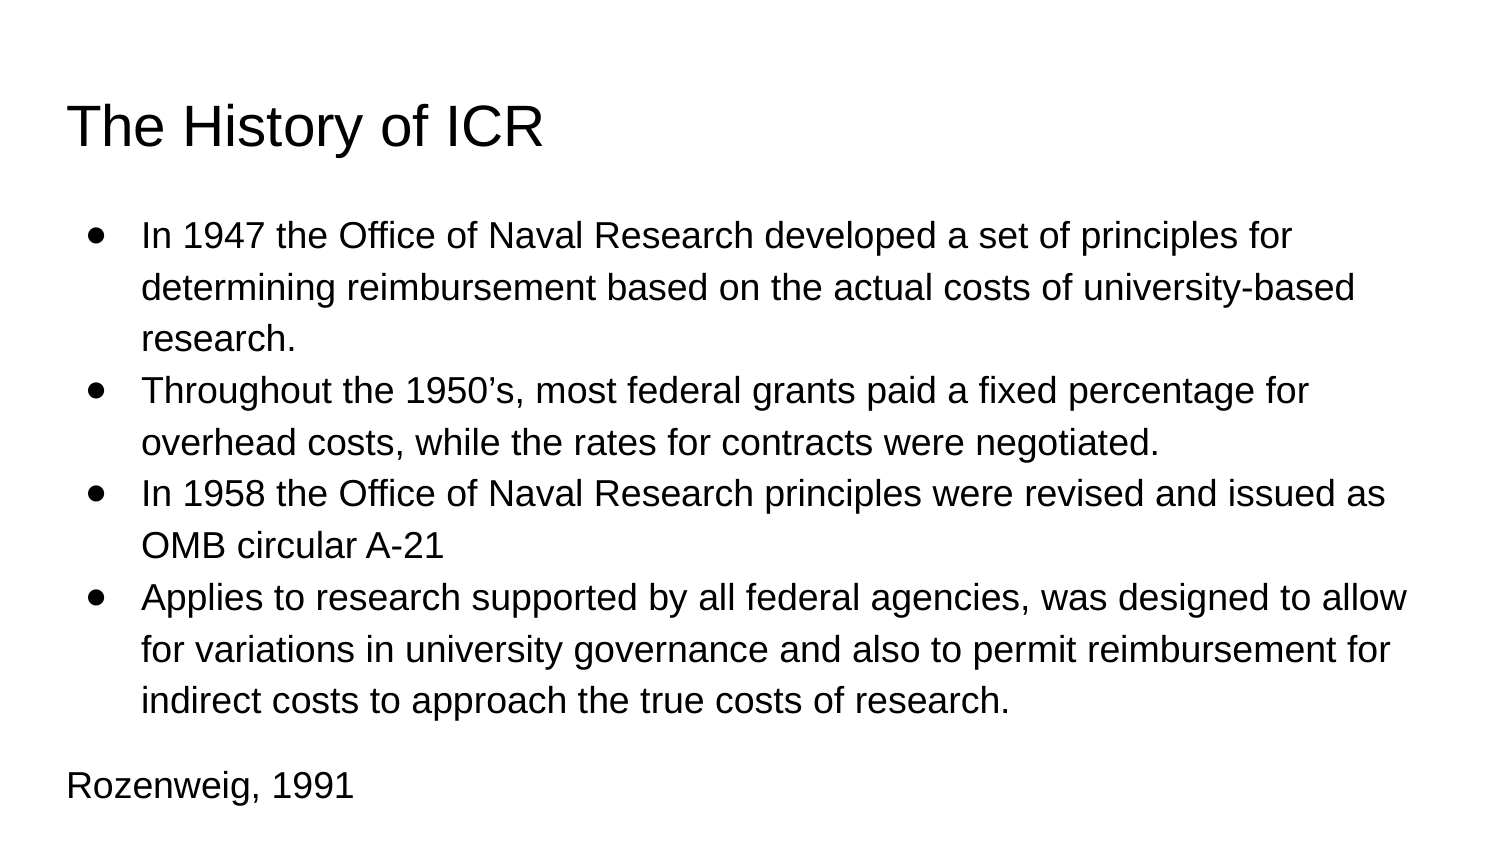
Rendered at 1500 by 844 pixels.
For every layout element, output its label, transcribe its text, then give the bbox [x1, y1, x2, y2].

title The History of ICR [51, 72, 1449, 167]
list In 1947 the Office of Naval Research developed a set of principles for determining reimbursement based on the actual costs of university-based research. Throughout the 1950’s, most federal grants paid a fixed percentage for overhead costs, while the rates for contracts were negotiated. In 1958 the Office of Naval Research principles were revised and issued as OMB circular A-21 Applies to research supported by all federal agencies, was designed to allow for variations in university governance and also to permit reimbursement for indirect costs to approach the true costs of research. Rozenweig, 1991 [51, 189, 1449, 750]
